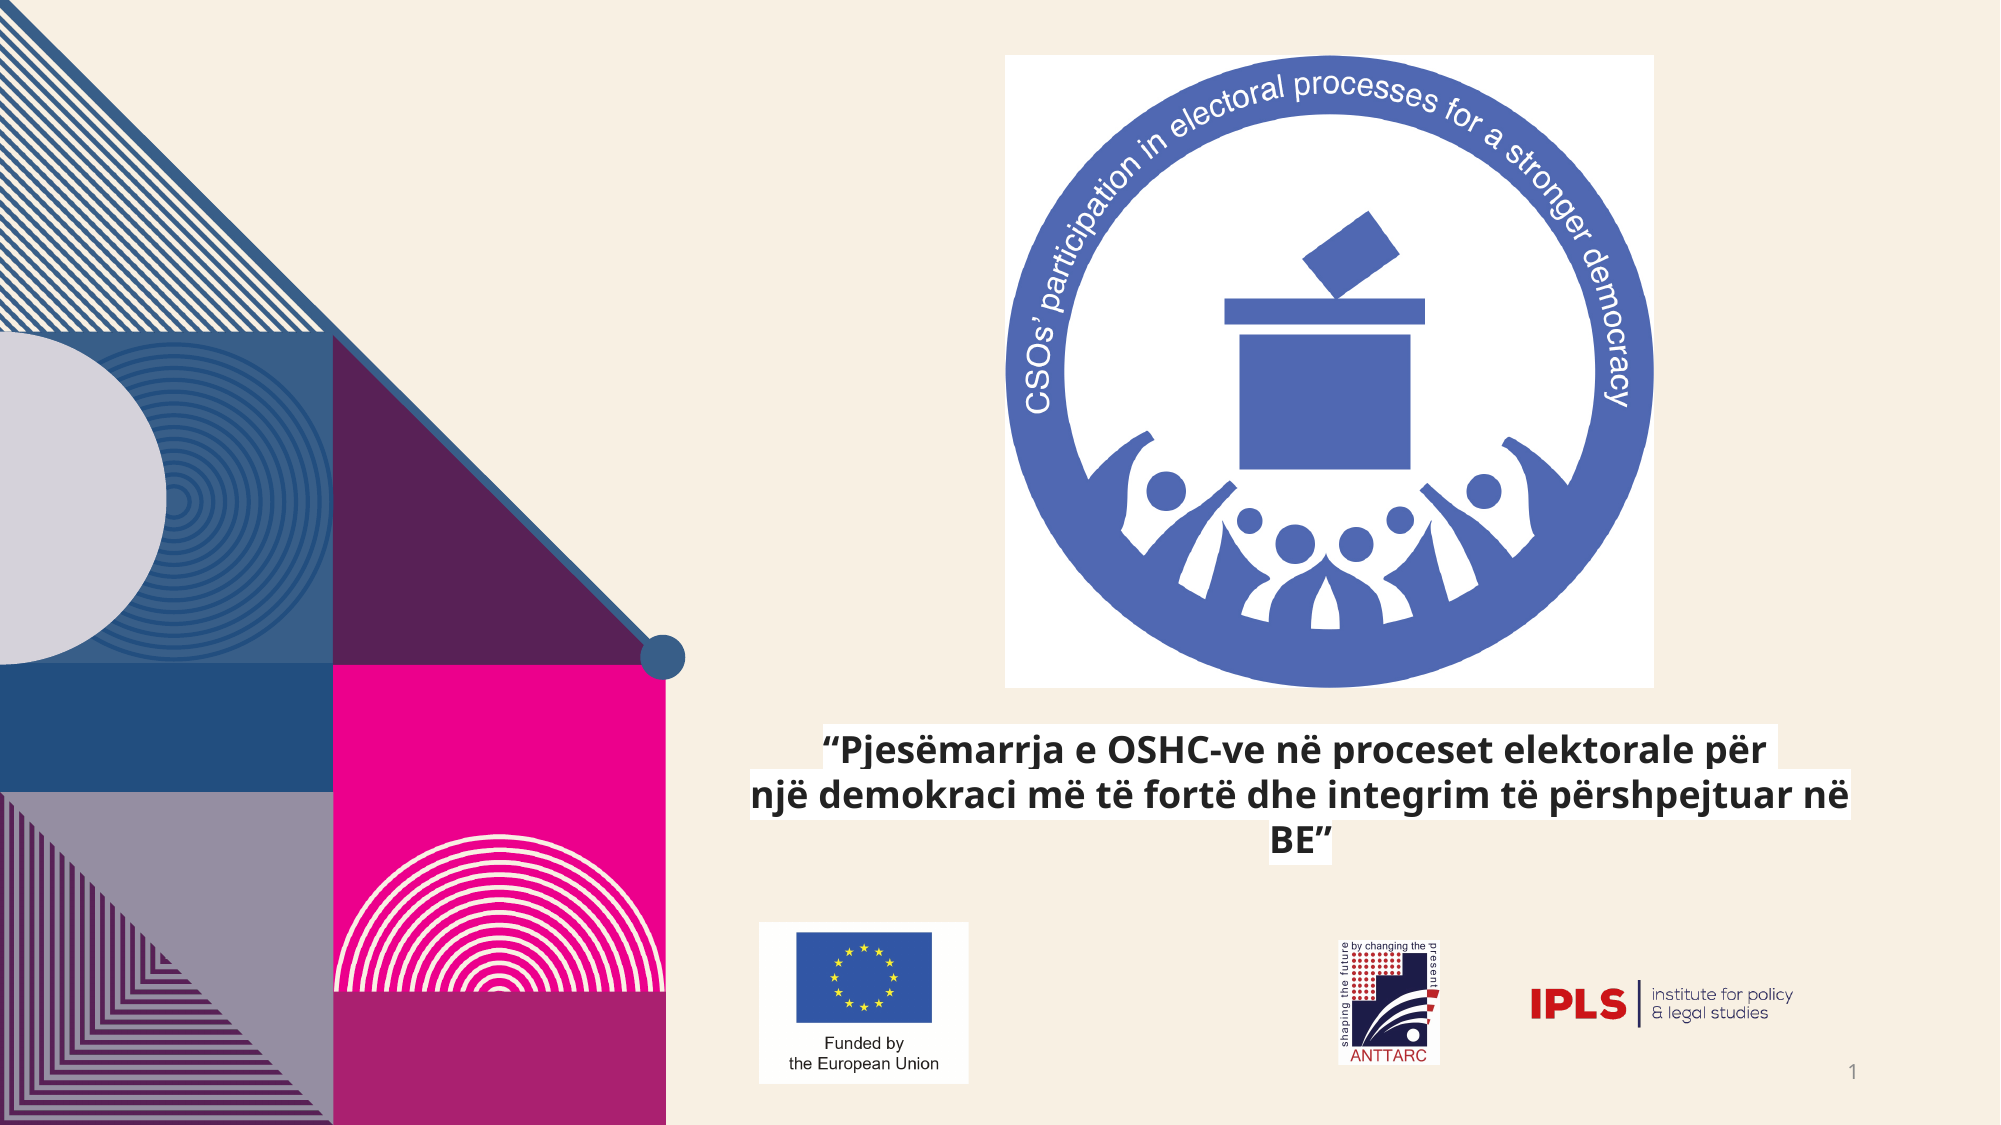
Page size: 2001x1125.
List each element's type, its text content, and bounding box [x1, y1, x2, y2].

picture [0, 792, 333, 1125]
picture [334, 834, 665, 991]
picture [0, 4, 330, 333]
picture [727, 922, 1911, 1125]
picture [10, 0, 332, 321]
text_box “Pjesëmarrja e OSHC-ve në proceset elektorale për një demokraci më të fortë dhe integrim të përshpejtuar në BE” [727, 718, 1874, 869]
picture [1005, 55, 1654, 688]
